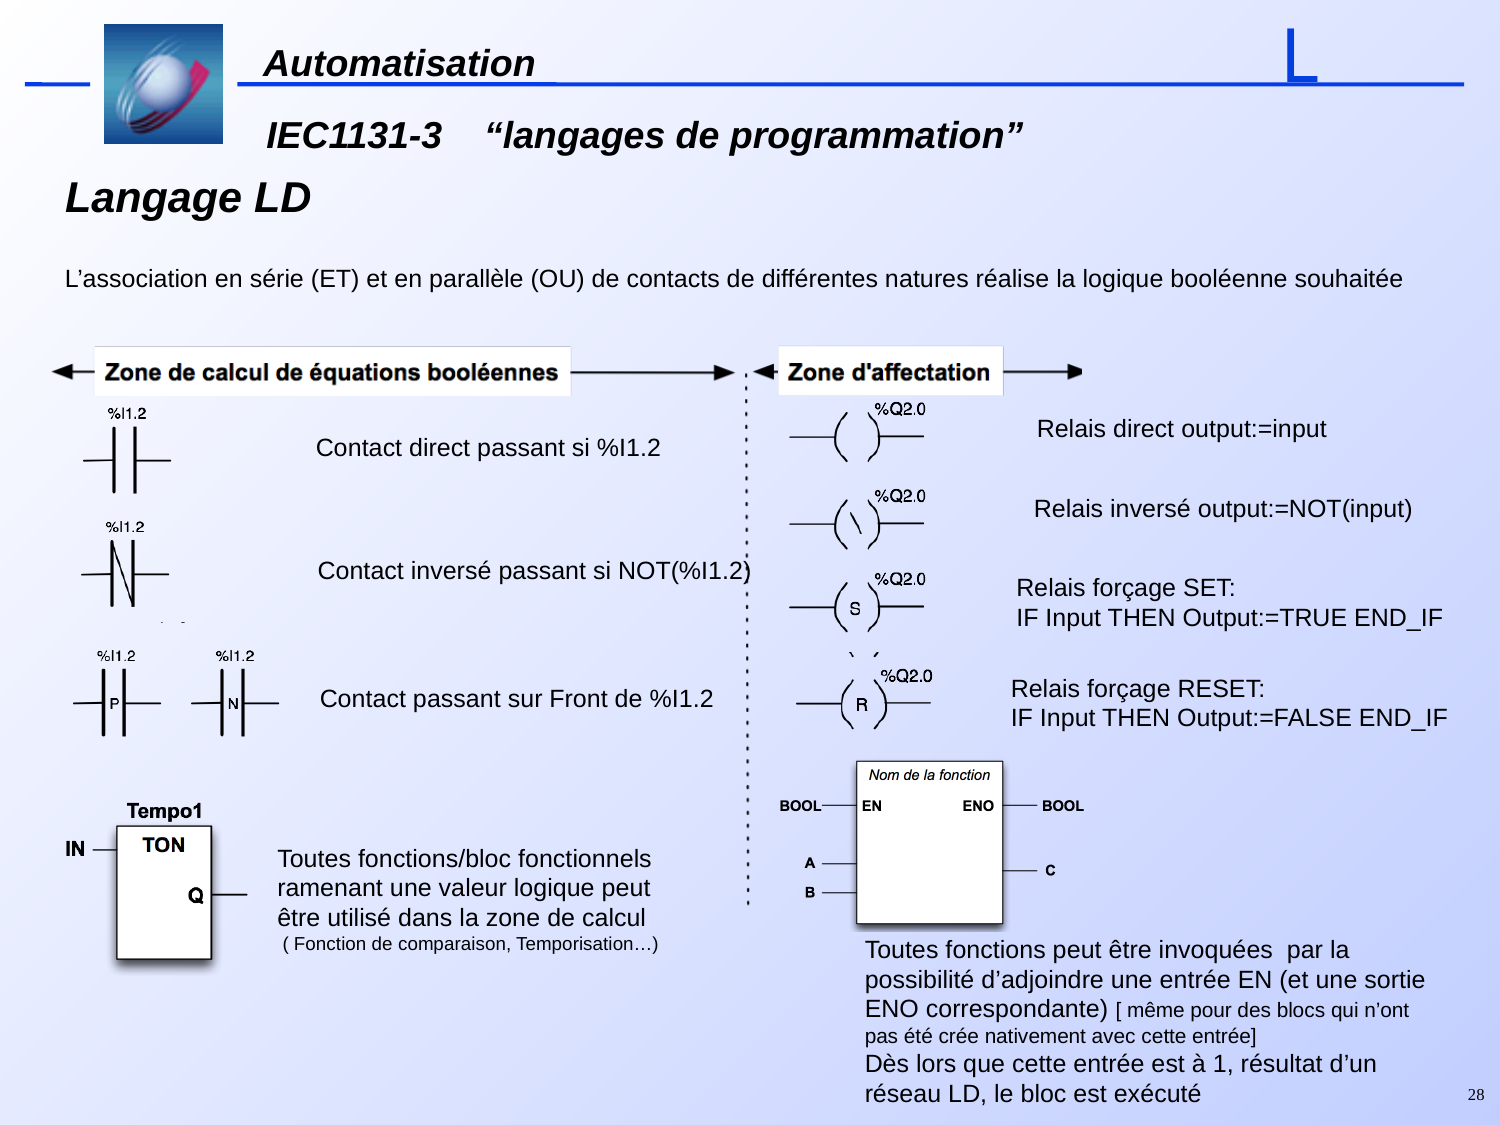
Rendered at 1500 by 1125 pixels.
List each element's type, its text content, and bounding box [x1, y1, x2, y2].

slide_number 28 [1400, 1063, 1500, 1124]
text_box Relais forçage SET: IF Input THEN Output:=TRUE END_IF [1082, 563, 1459, 639]
text_box Relais forçage RESET: IF Input THEN Output:=FALSE END_IF [1082, 664, 1464, 740]
picture [37, 326, 1093, 976]
text_box Relais inversé output:=NOT(input) [1082, 485, 1429, 530]
picture [104, 24, 223, 144]
text_box L’association en série (ET) et en parallèle (OU) de contacts de différentes natures réalise la logique booléenne souhaitée [50, 255, 1423, 301]
text_box Relais direct output:=input [1082, 405, 1343, 450]
title Langage LD [50, 162, 1349, 230]
text_box Toutes fonctions/bloc fonctionnels ramenant une valeur logique peut être utilisé dans la zone de calcul ( Fonction de comparaison, Temporisation…) [269, 906, 716, 962]
text_box Toutes fonctions peut être invoquées par la possibilité d’adjoindre une entrée EN (et une sortie ENO correspondante) [ même pour des blocs qui n’ont pas été crée nativement avec cette entrée] Dès lors que cette entrée est à 1, résultat d’un réseau LD, le bloc est exécuté [849, 925, 1459, 1116]
